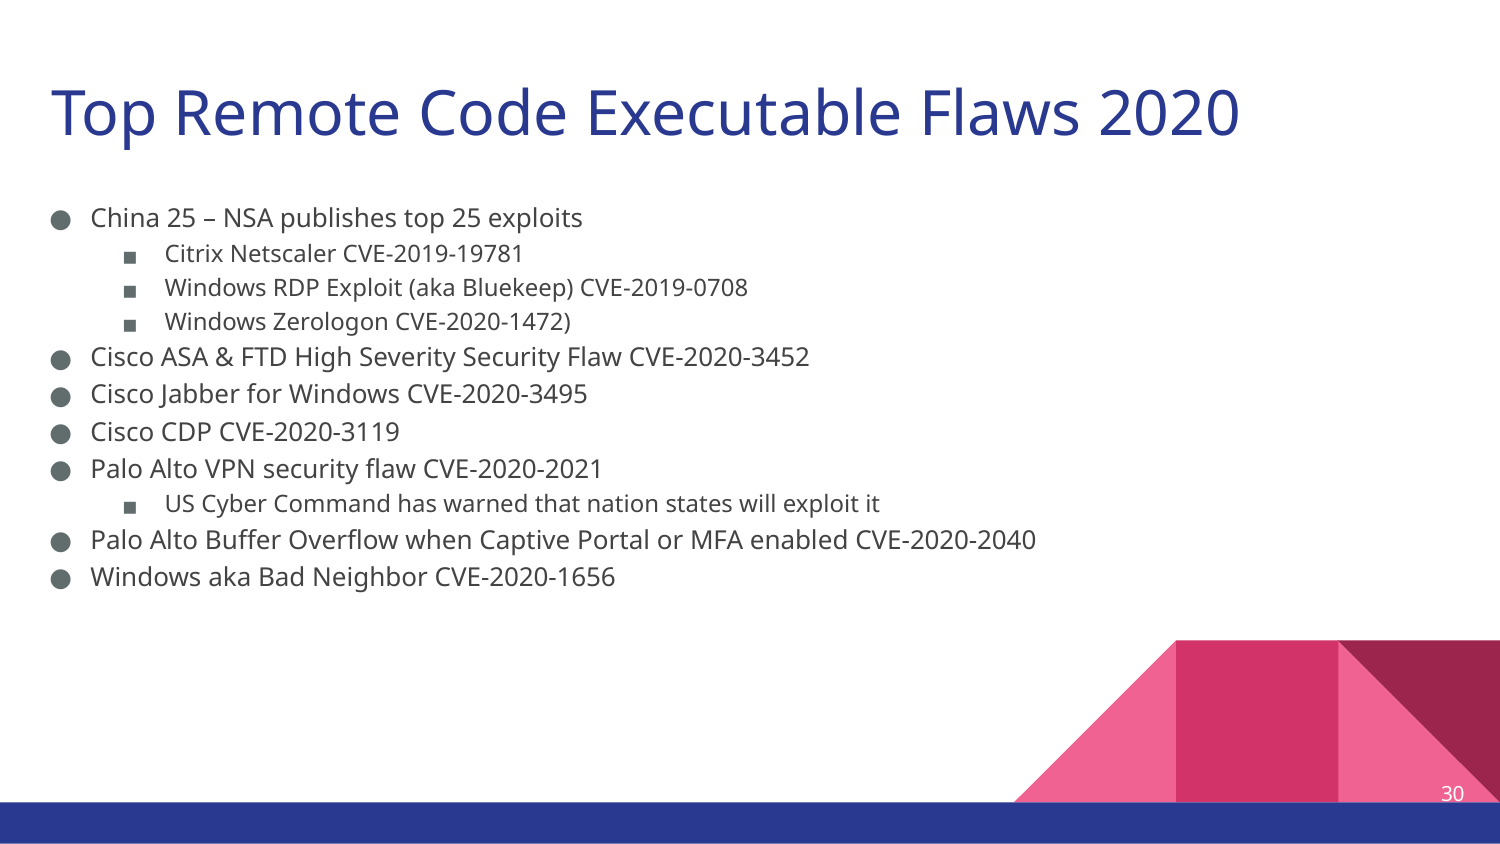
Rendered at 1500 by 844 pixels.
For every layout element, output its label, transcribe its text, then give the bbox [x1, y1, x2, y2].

subtitle China 25 – NSA publishes top 25 exploits Citrix Netscaler CVE-2019-19781 Windows RDP Exploit (aka Bluekeep) CVE-2019-0708 Windows Zerologon CVE-2020-1472) Cisco ASA & FTD High Severity Security Flaw CVE-2020-3452 Cisco Jabber for Windows CVE-2020-3495 Cisco CDP CVE-2020-3119 Palo Alto VPN security flaw CVE-2020-2021 US Cyber Command has warned that nation states will exploit it Palo Alto Buffer Overflow when Captive Portal or MFA enabled CVE-2020-2040 Windows aka Bad Neighbor CVE-2020-1656 [43, 204, 1274, 675]
slide_number ‹#› [1387, 762, 1478, 828]
title Top Remote Code Executable Flaws 2020 [51, 67, 1449, 167]
